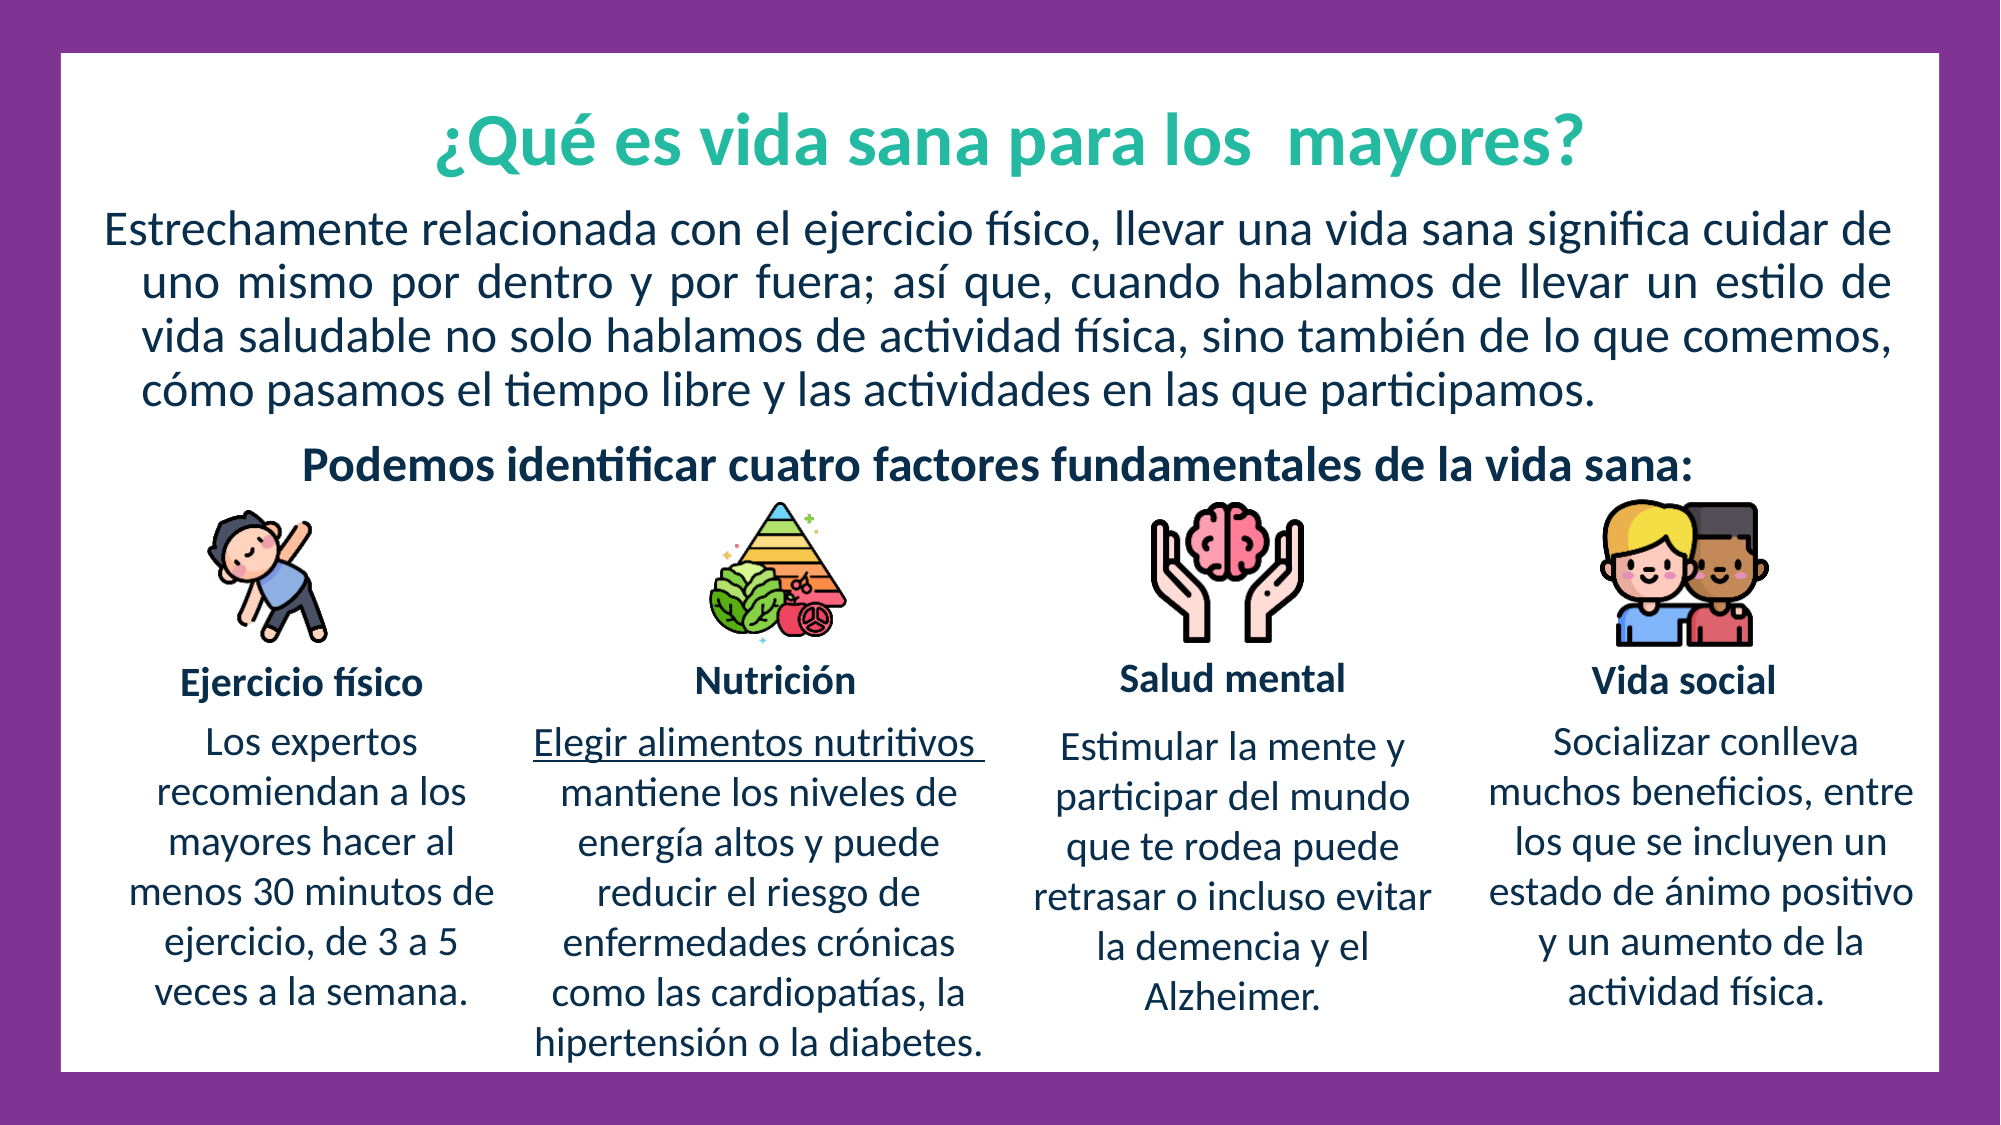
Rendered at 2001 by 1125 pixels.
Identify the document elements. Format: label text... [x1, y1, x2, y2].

picture [1150, 496, 1304, 650]
text_box Vida social [1513, 651, 1855, 706]
text_box Salud mental [1062, 649, 1404, 708]
list Estrechamente relacionada con el ejercicio físico, llevar una vida sana significa cuidar de uno mismo por dentro y por fuera; así que, cuando hablamos de llevar un estilo de vida saludable no solo hablamos de actividad física, sino también de lo que comemos, cómo pasamos el tiempo libre y las actividades en las que participamos. Podemos identificar cuatro factores fundamentales de la vida sana: [89, 194, 1909, 463]
text_box Elegir alimentos nutritivos mantiene los niveles de energía altos y puede reducir el riesgo de enfermedades crónicas como las cardiopatías, la hipertensión o la diabetes. [517, 707, 1001, 1073]
picture [707, 502, 850, 645]
picture [201, 510, 334, 643]
text_box Estimular la mente y participar del mundo que te rodea puede retrasar o incluso evitar la demencia y el Alzheimer. [1008, 711, 1458, 1027]
list ¿Qué es vida sana para los mayores? [294, 93, 1710, 194]
text_box Socializar conlleva muchos beneficios, entre los que se incluyen un estado de ánimo positivo y un aumento de la actividad física. [1460, 706, 1943, 1022]
text_box Los expertos recomiendan a los mayores hacer al menos 30 minutos de ejercicio, de 3 a 5 veces a la semana. [109, 706, 514, 1022]
picture [1599, 488, 1769, 658]
text_box Ejercicio físico [131, 652, 473, 706]
text_box Nutrición [605, 651, 946, 707]
